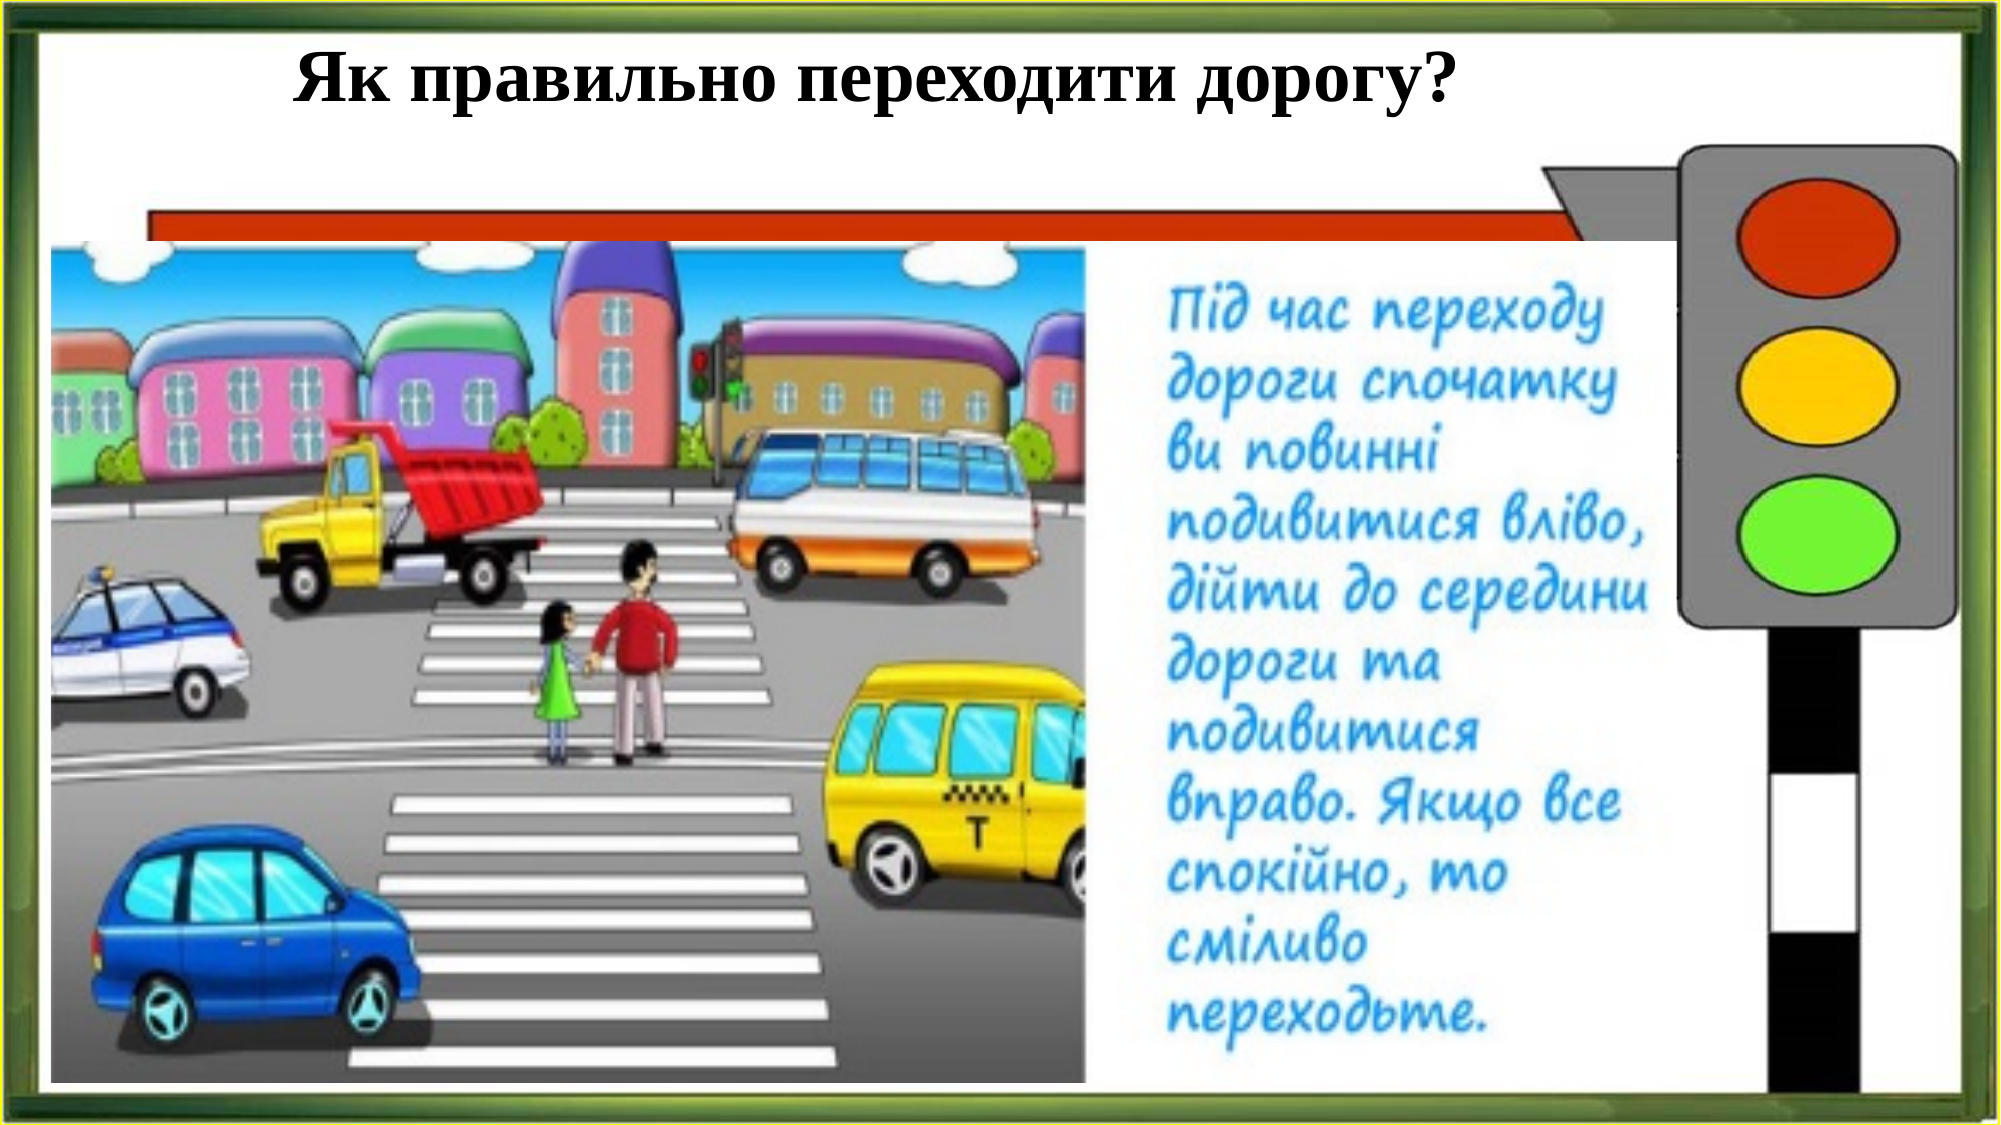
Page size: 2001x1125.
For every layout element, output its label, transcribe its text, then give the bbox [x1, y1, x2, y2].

picture [0, 0, 2001, 1125]
title Як правильно переходити дорогу? [132, 23, 1622, 241]
